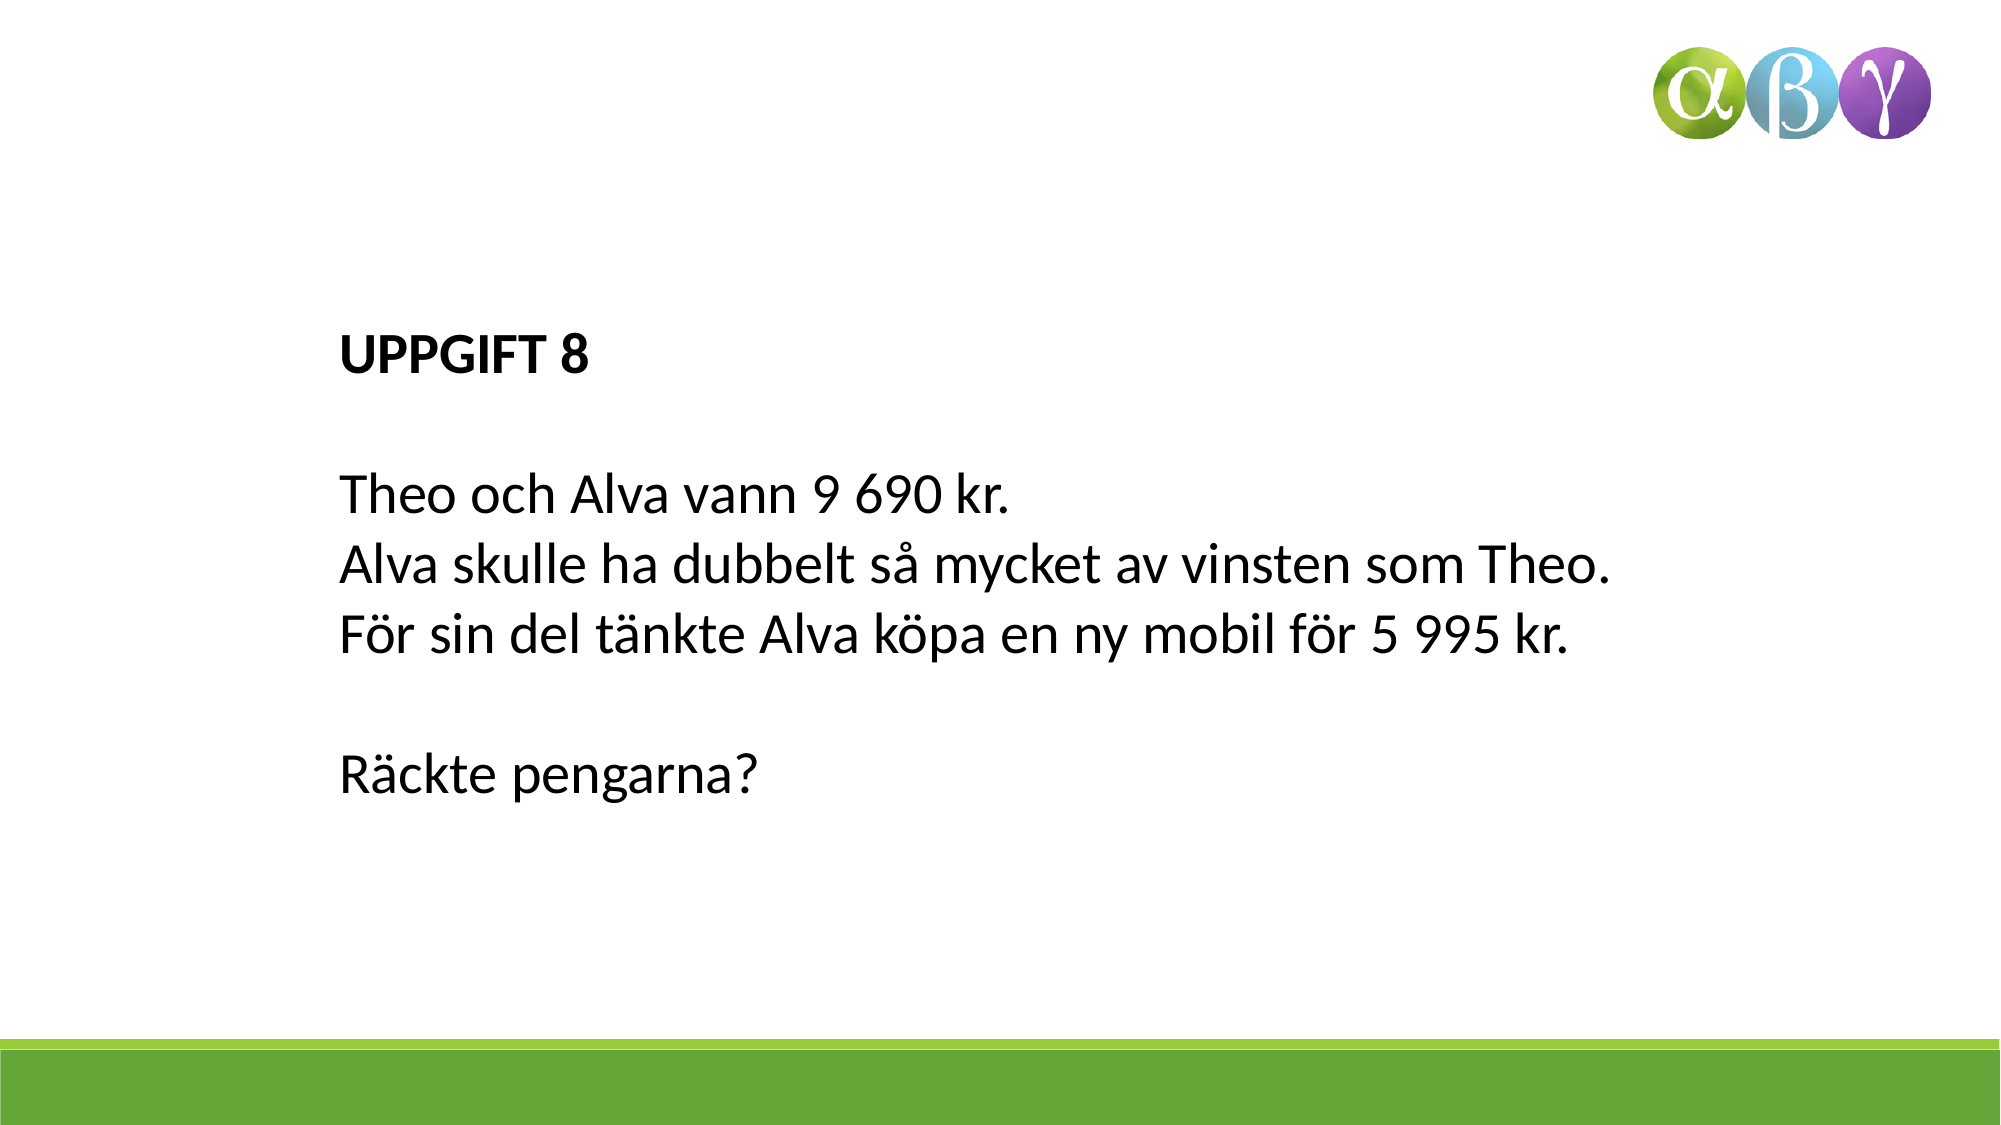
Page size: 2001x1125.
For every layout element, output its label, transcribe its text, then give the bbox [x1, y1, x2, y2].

picture [1652, 46, 1932, 140]
text_box UPPGIFT 8 Theo och Alva vann 9 690 kr. Alva skulle ha dubbelt så mycket av vinsten som Theo. För sin del tänkte Alva köpa en ny mobil för 5 995 kr. Räckte pengarna? [324, 307, 1676, 813]
